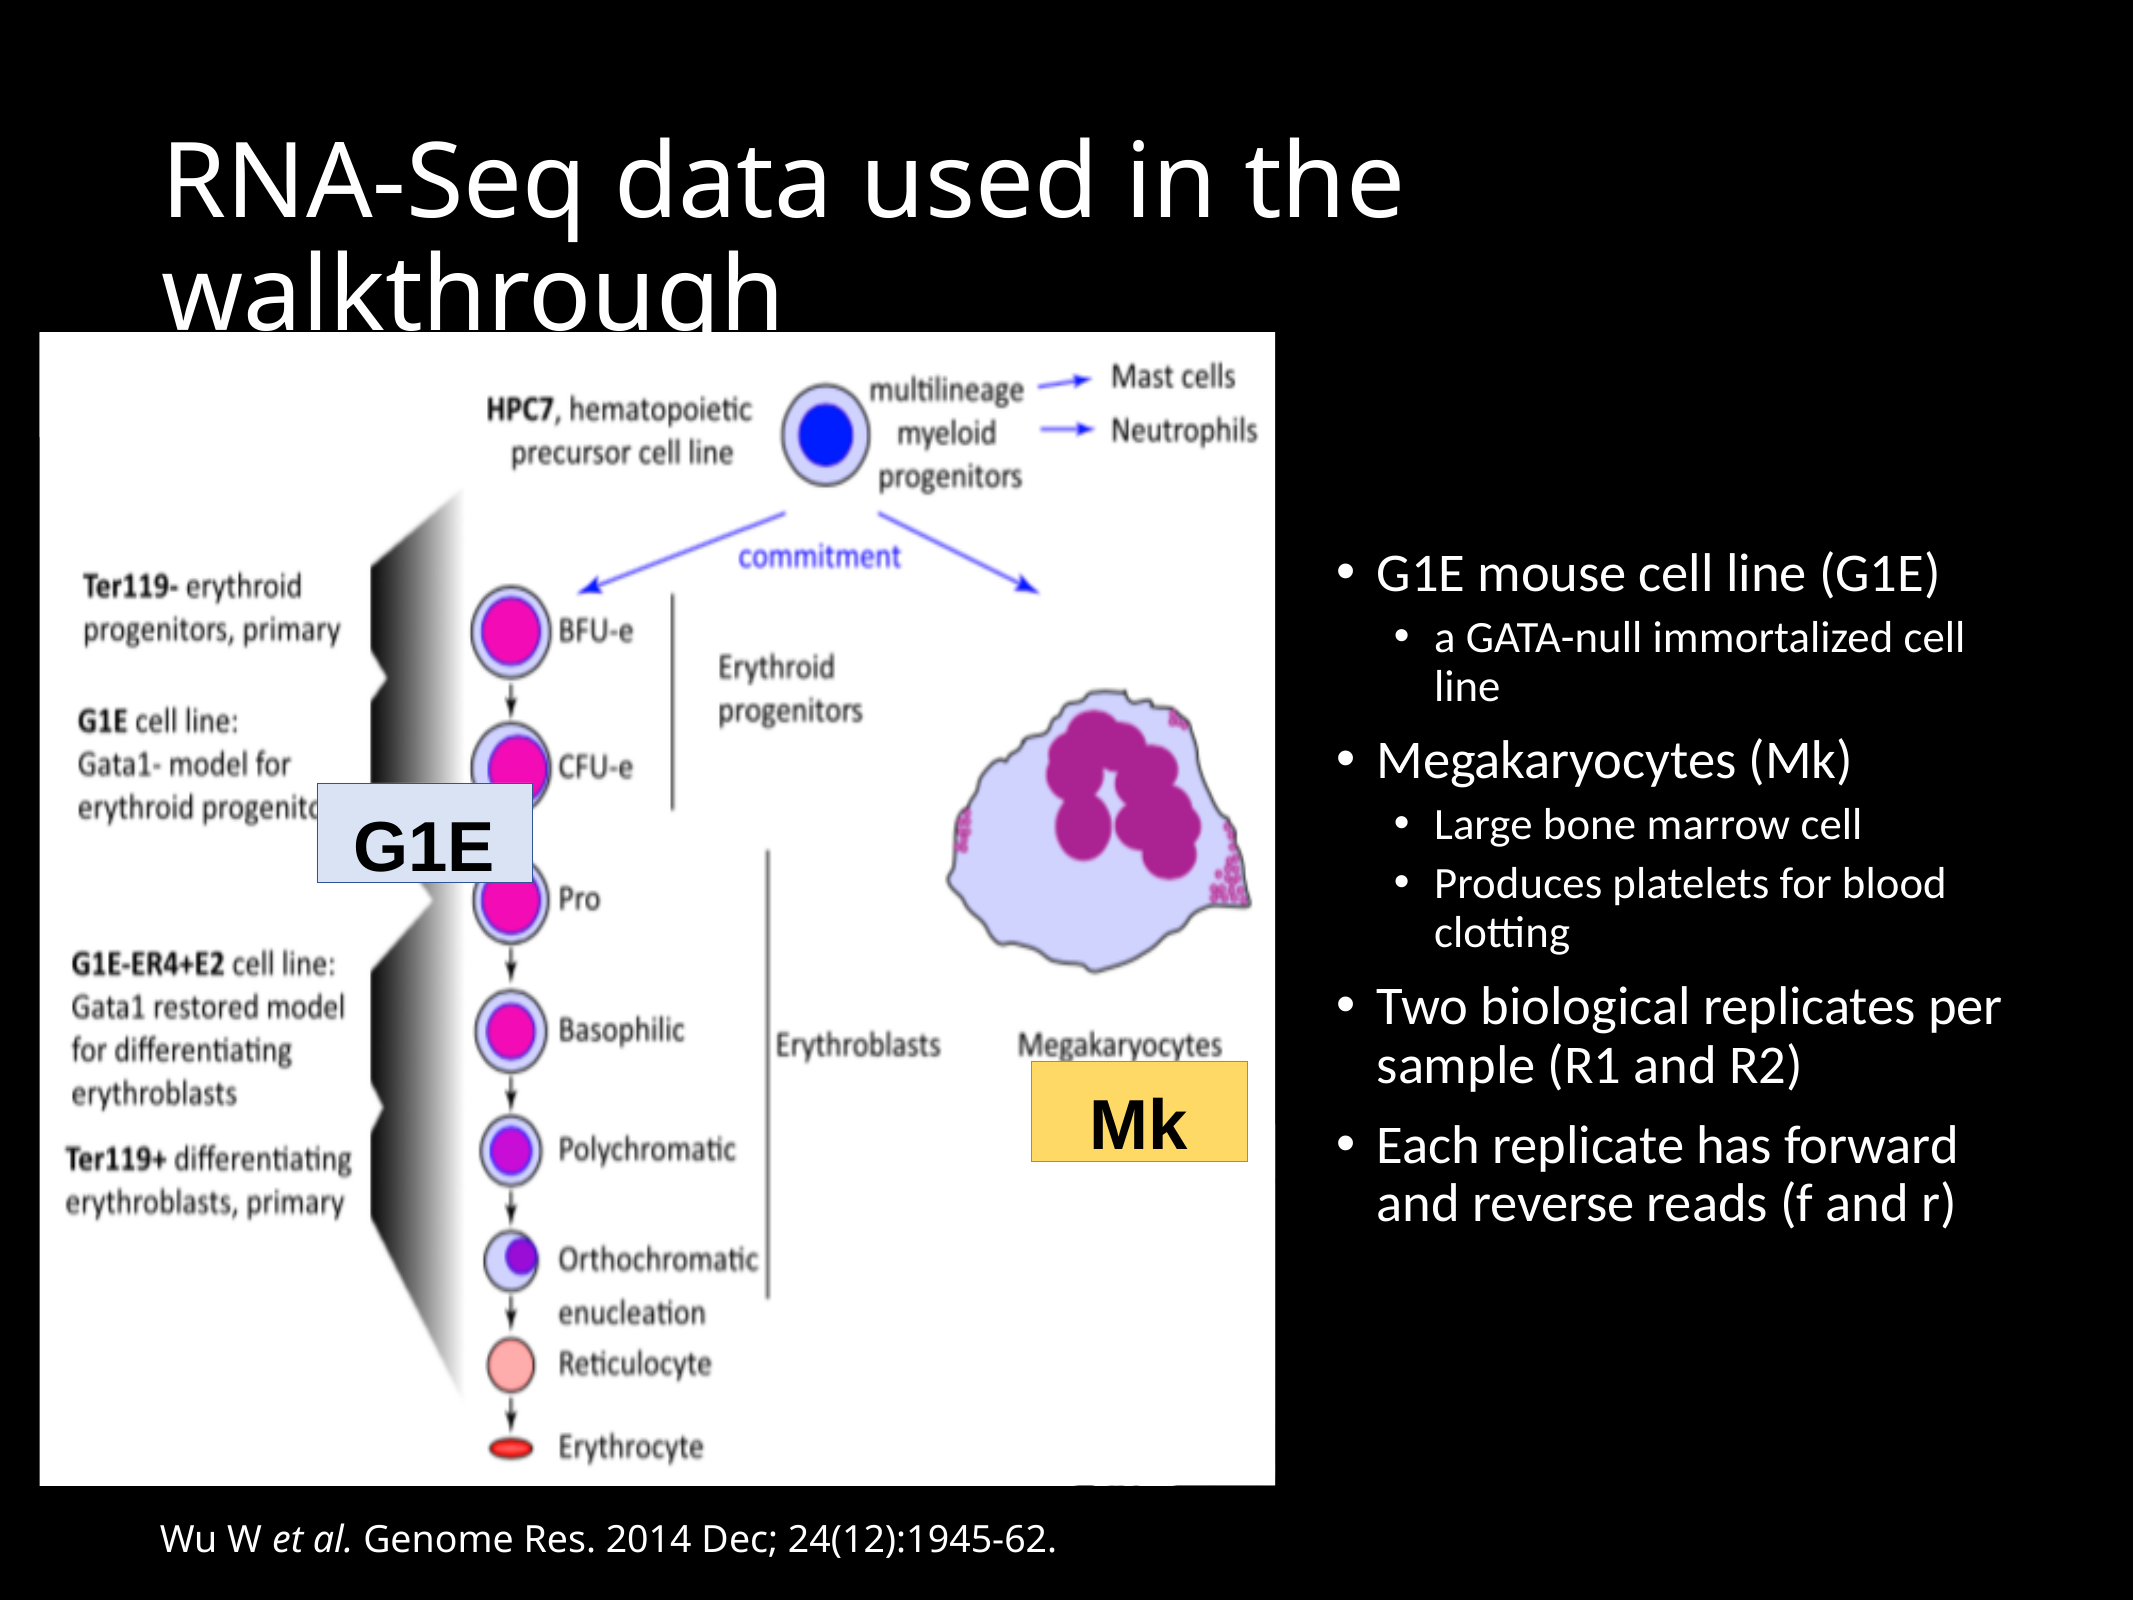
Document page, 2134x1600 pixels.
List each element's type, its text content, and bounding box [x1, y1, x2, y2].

text_box Wu W et al. Genome Res. 2014 Dec; 24(12):1945-62. [151, 1507, 1163, 1568]
list G1E mouse cell line (G1E) a GATA-null immortalized cell line Megakaryocytes (Mk) Large bone marrow cell Produces platelets for blood clotting Two biological replicates per sample (R1 and R2) Each replicate has forward and reverse reads (f and r) [1328, 536, 2044, 1282]
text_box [39, 332, 1276, 1486]
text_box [1031, 1060, 1247, 1167]
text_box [316, 782, 533, 888]
title RNA-Seq data used in the walkthrough [146, 85, 1987, 395]
